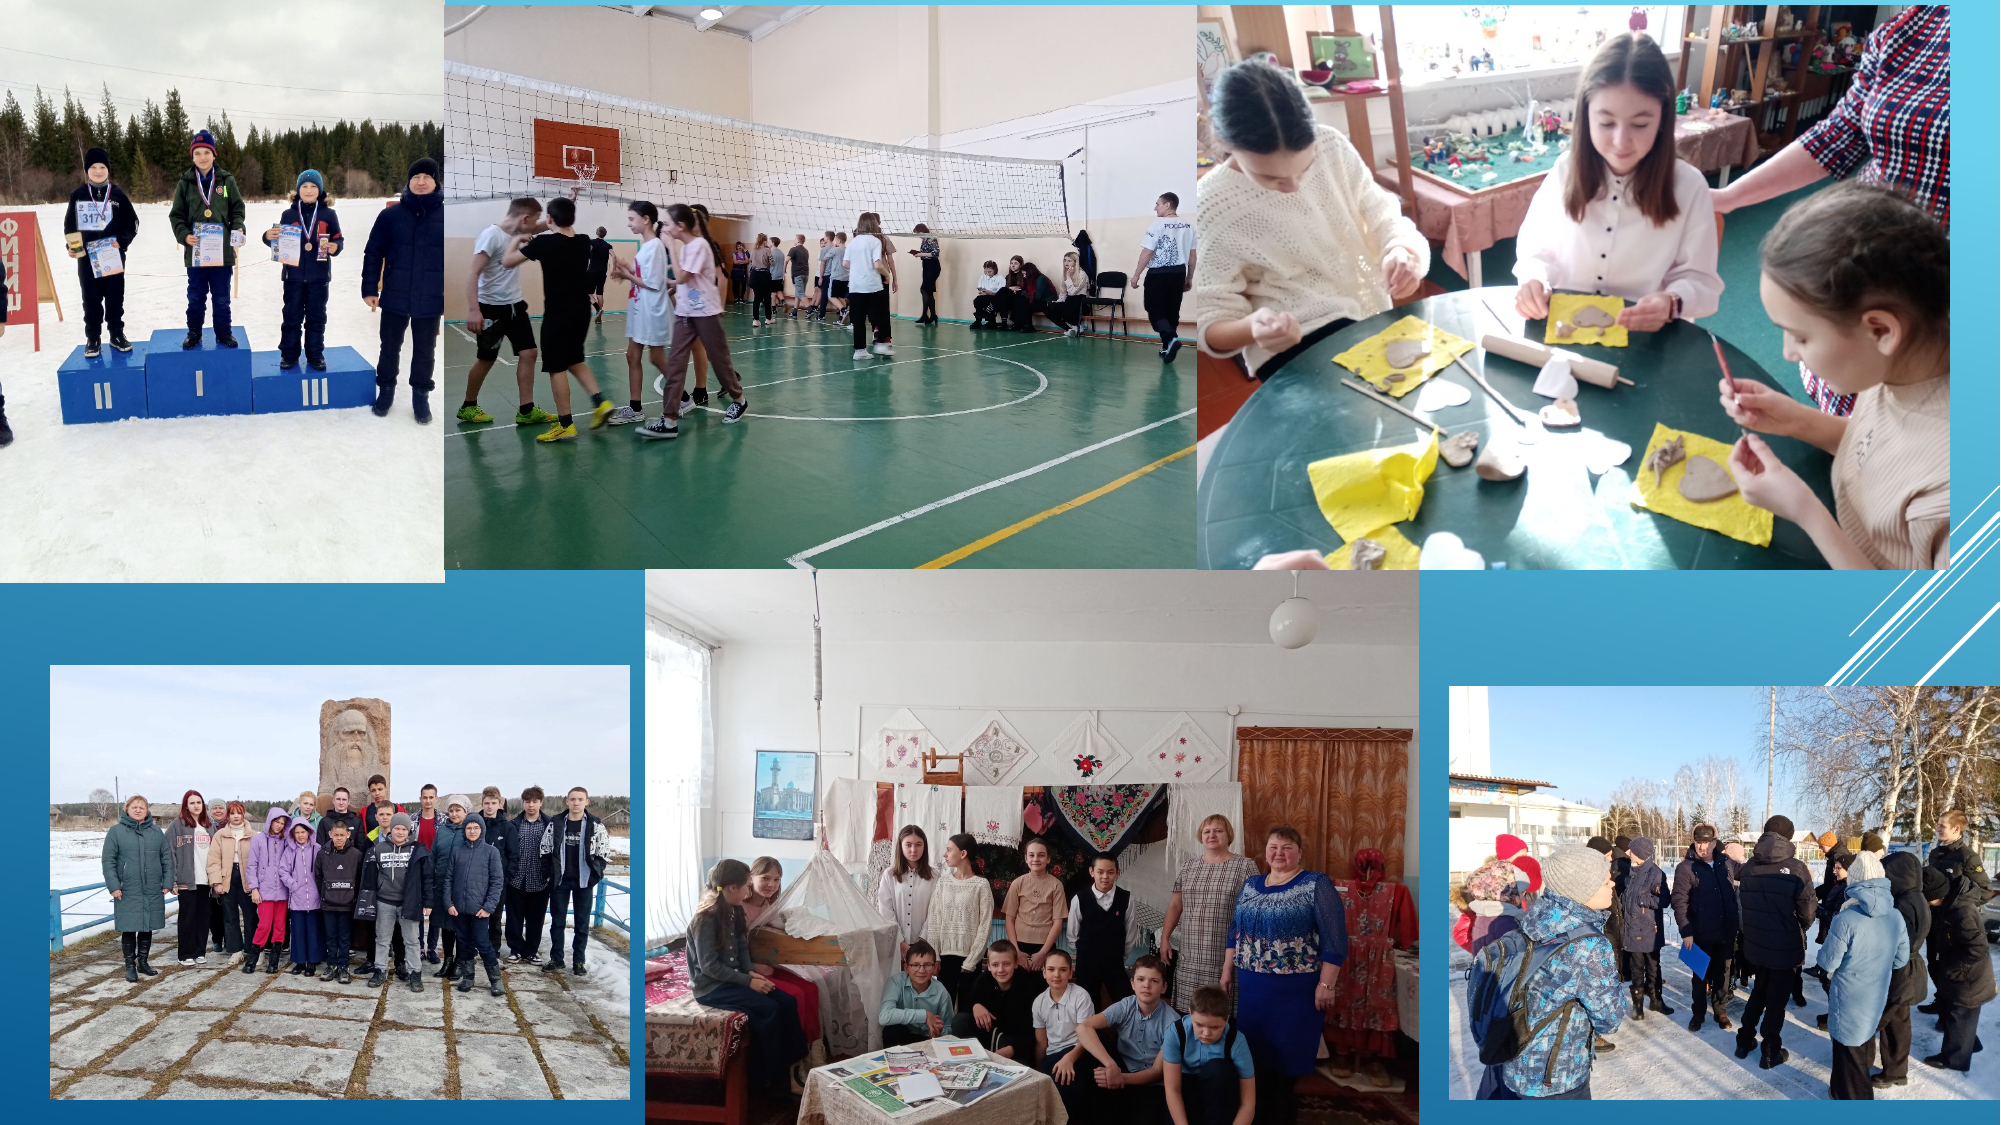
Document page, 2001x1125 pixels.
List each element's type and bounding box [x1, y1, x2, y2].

list [0, 0, 445, 583]
picture [1448, 686, 2000, 1100]
picture [49, 665, 630, 1100]
picture [444, 5, 1950, 1125]
